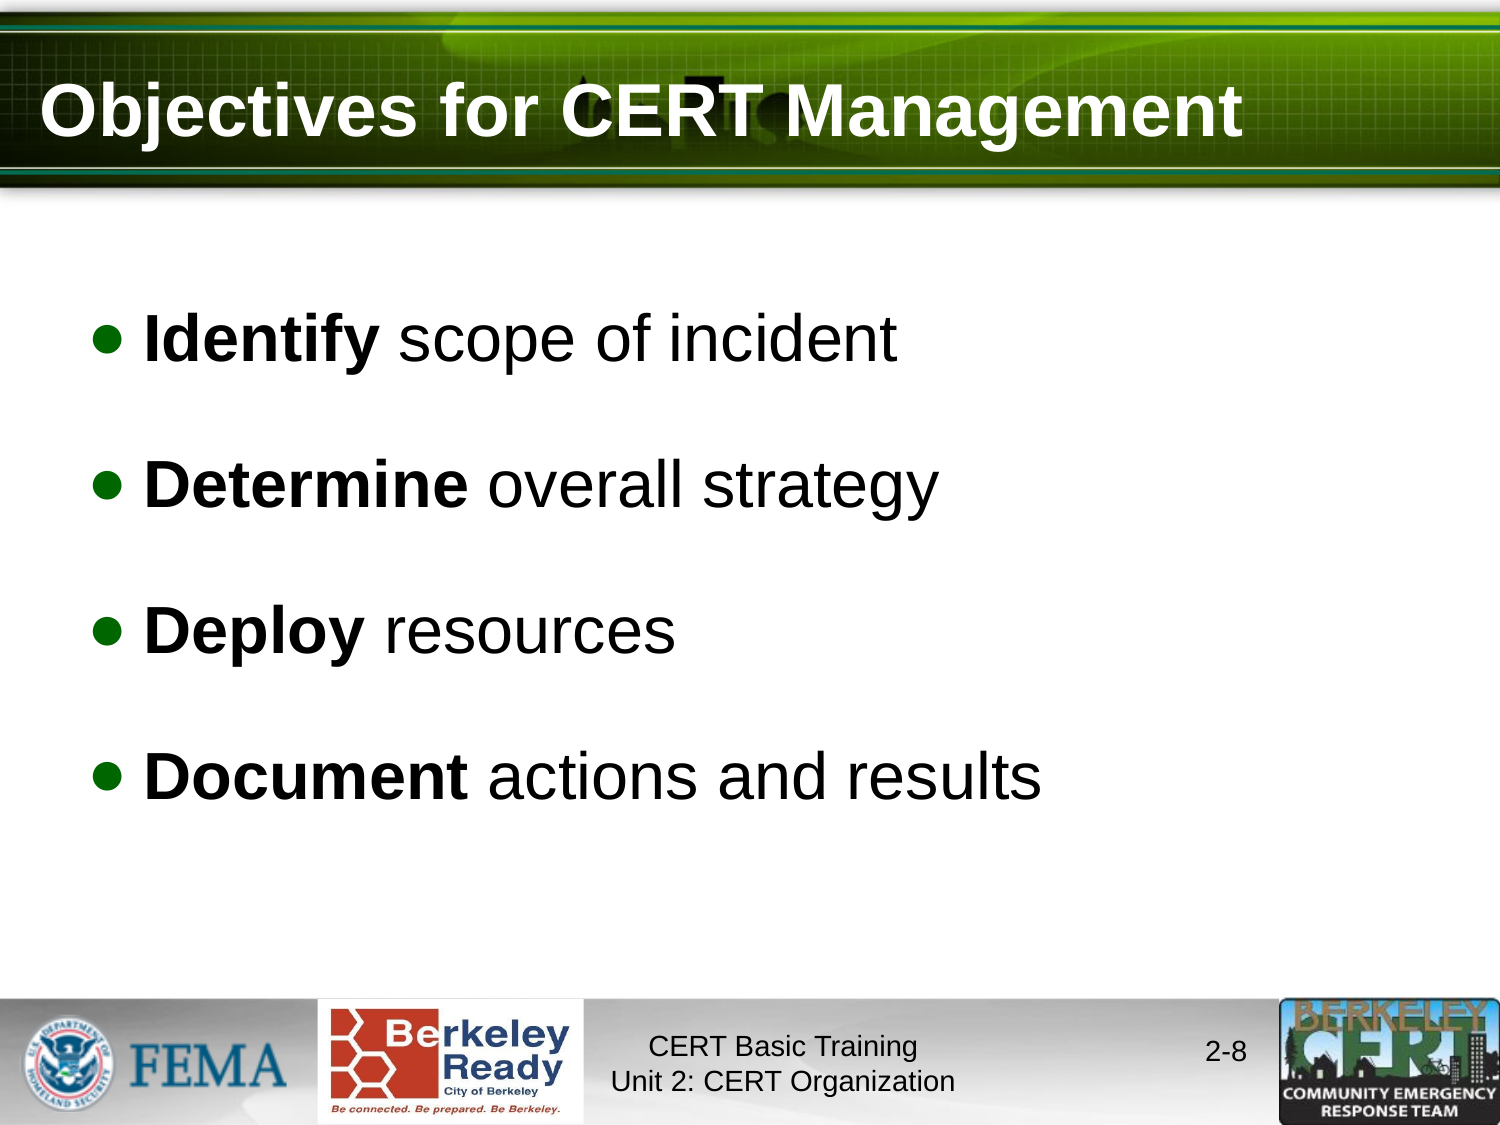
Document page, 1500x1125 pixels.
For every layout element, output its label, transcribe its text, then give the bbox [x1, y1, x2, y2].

text_box [317, 999, 584, 1124]
slide_number 2-7 [1097, 1024, 1263, 1103]
picture [0, 0, 1500, 1125]
list Identify scope of incident Determine overall strategy Deploy resources Document actions and results [72, 287, 1422, 897]
title Objectives for CERT Management [24, 50, 1475, 163]
